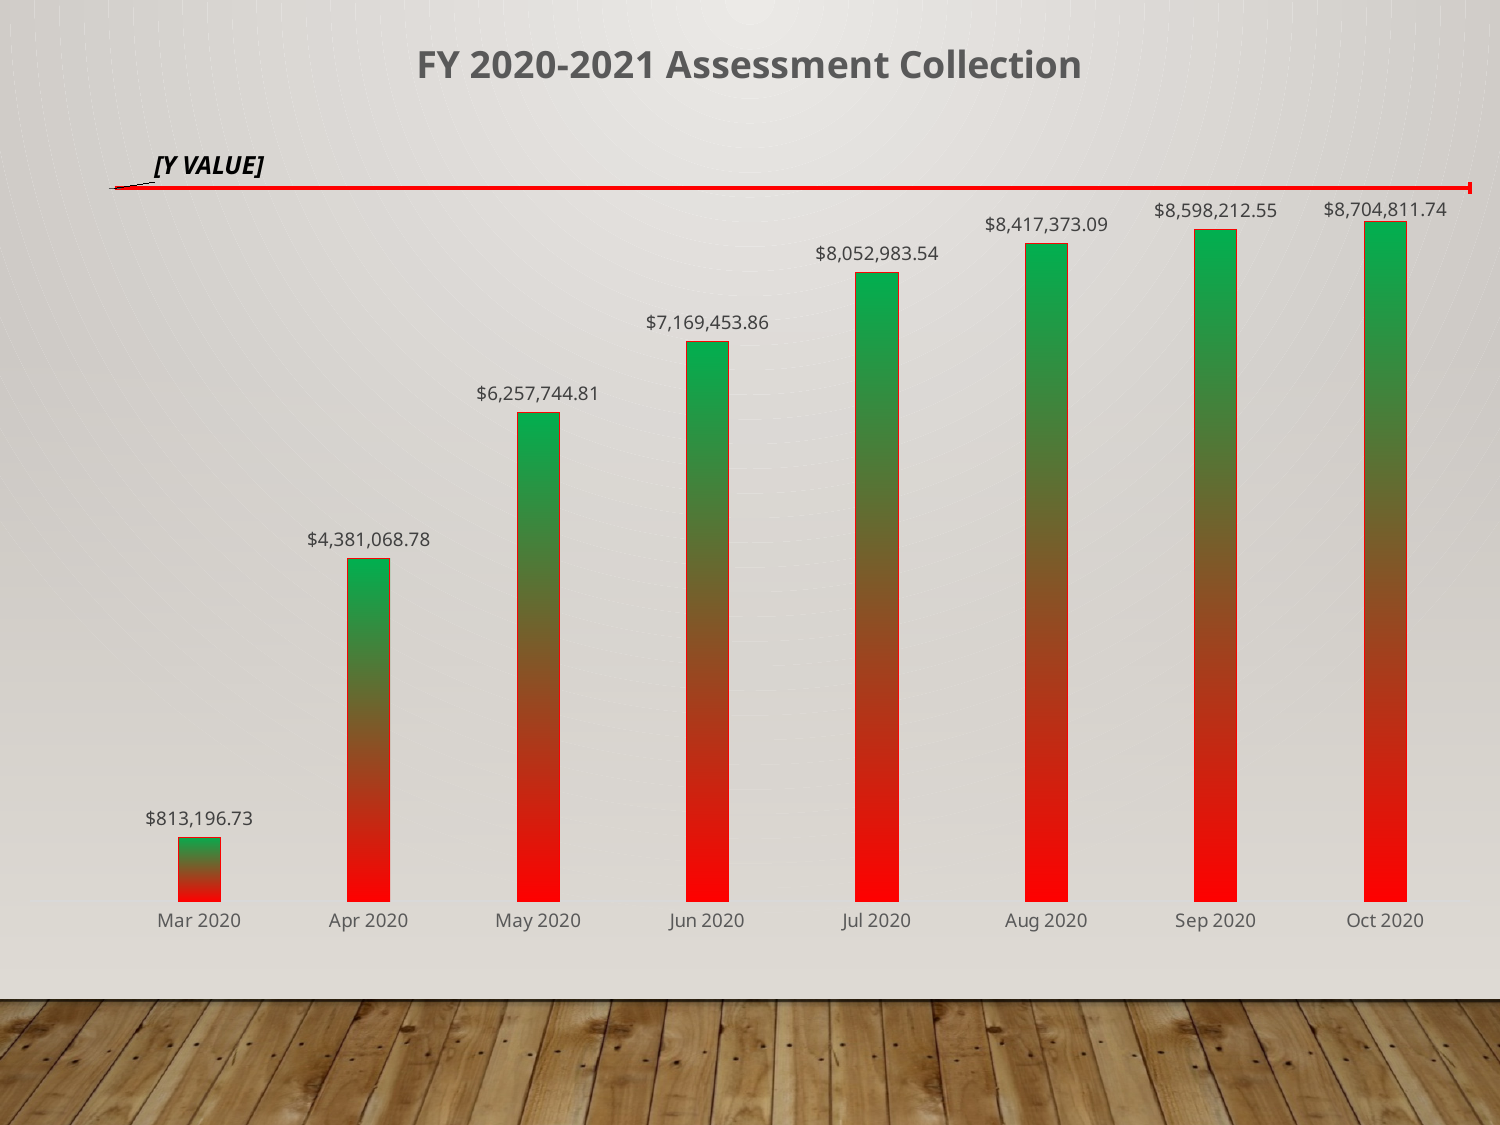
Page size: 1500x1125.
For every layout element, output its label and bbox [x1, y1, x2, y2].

chart [0, 0, 1500, 954]
picture [0, 999, 1500, 1125]
